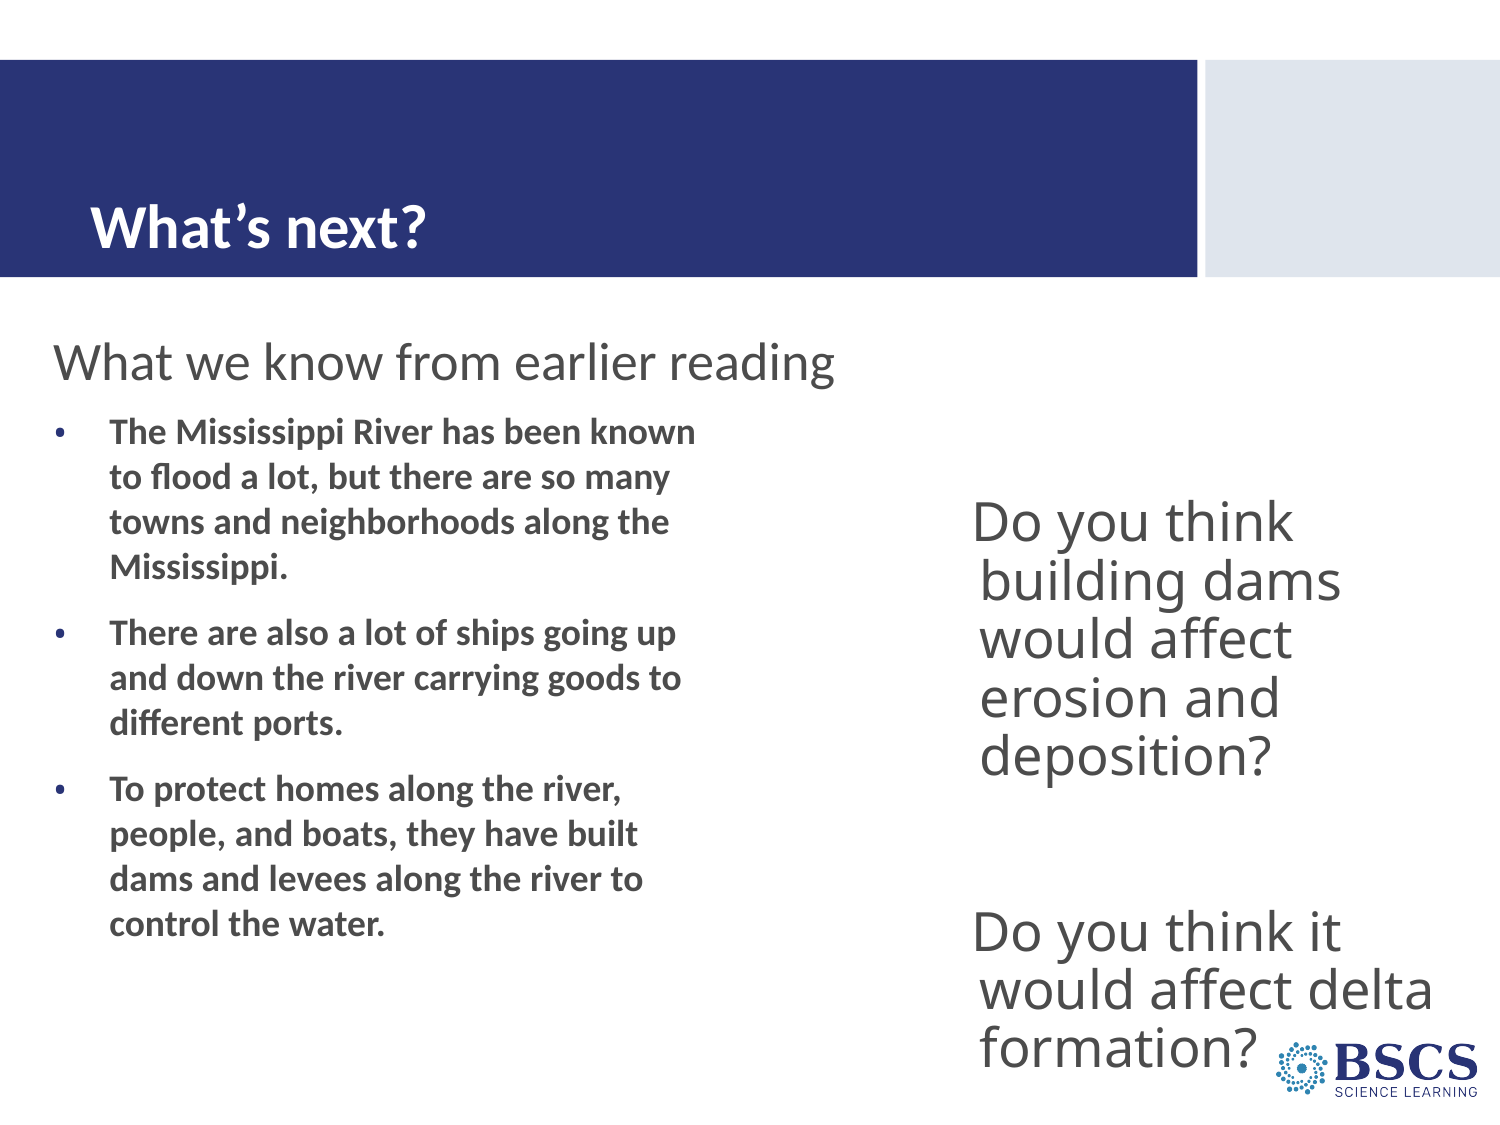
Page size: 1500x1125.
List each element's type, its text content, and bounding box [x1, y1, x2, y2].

list Do you think building dams would affect erosion and deposition? Do you think it would affect delta formation? [927, 487, 1462, 1114]
title What’s next? [75, 87, 1115, 271]
list What we know from earlier reading [38, 330, 872, 400]
picture [1462, 1041, 1478, 1098]
list The Mississippi River has been known to flood a lot, but there are so many towns and neighborhoods along the Mississippi. There are also a lot of ships going up and down the river carrying goods to different ports. To protect homes along the river, people, and boats, they have built dams and levees along the river to control the water. [38, 399, 713, 973]
